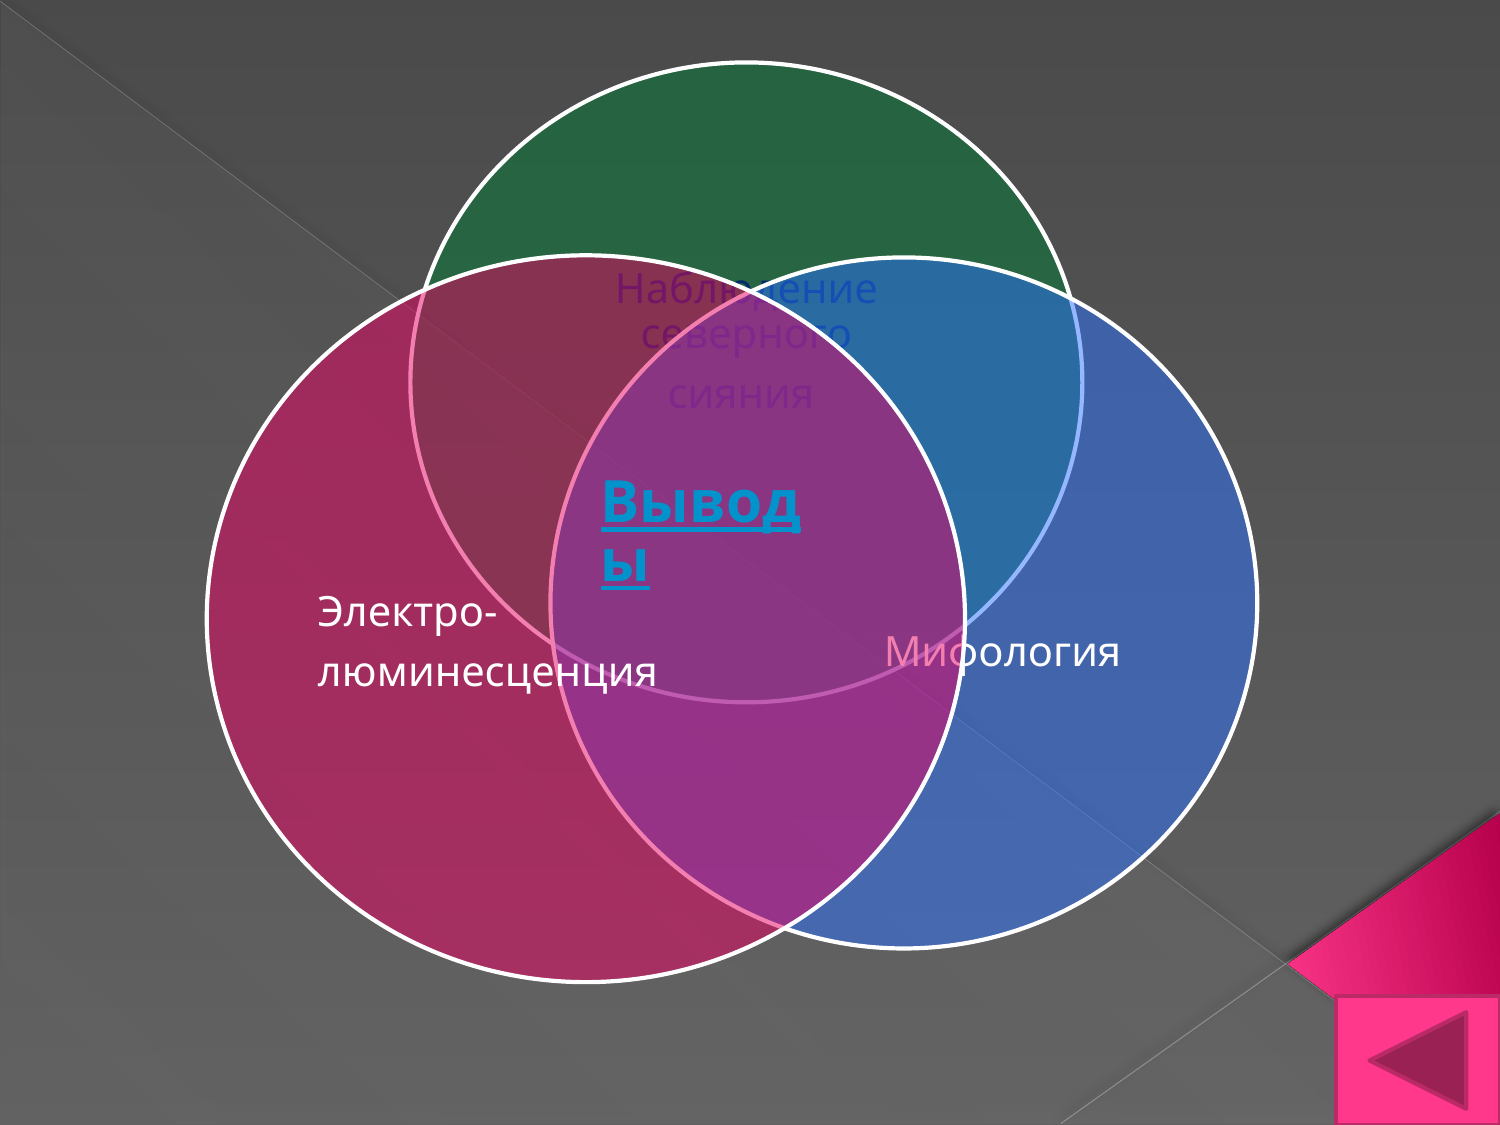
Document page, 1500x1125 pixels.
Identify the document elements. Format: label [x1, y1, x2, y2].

text_box [70, 81, 1395, 1009]
text_box [1334, 994, 1500, 1125]
